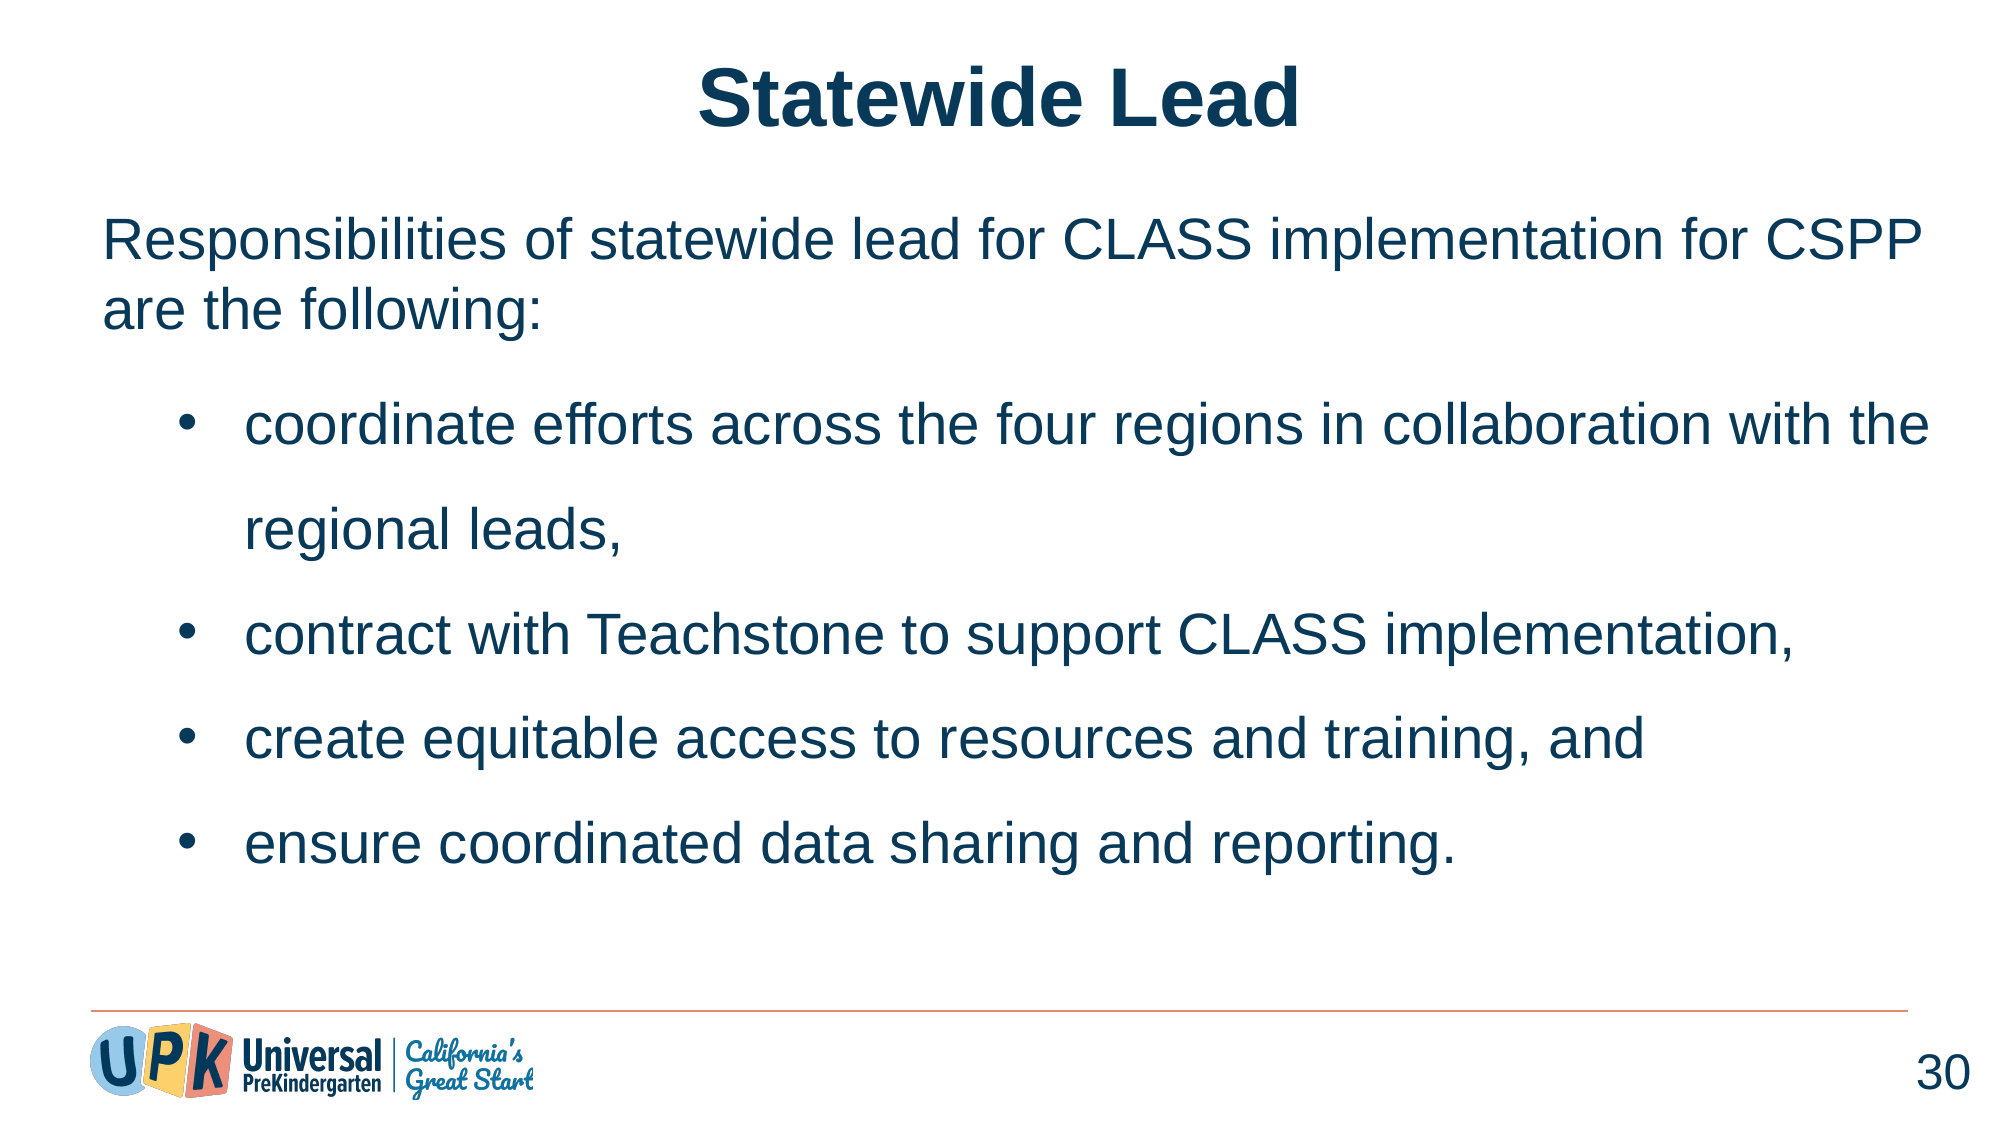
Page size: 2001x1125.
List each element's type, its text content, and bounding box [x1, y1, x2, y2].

picture [90, 1023, 533, 1100]
title Statewide Lead [0, 0, 2000, 200]
slide_number 30 [1536, 1039, 1987, 1100]
list Responsibilities of statewide lead for CLASS implementation for CSPP are the following: coordinate efforts across the four regions in collaboration with the regional leads, contract with Teachstone to support CLASS implementation, create equitable access to resources and training, and ensure coordinated data sharing and reporting. [79, 193, 1984, 1012]
